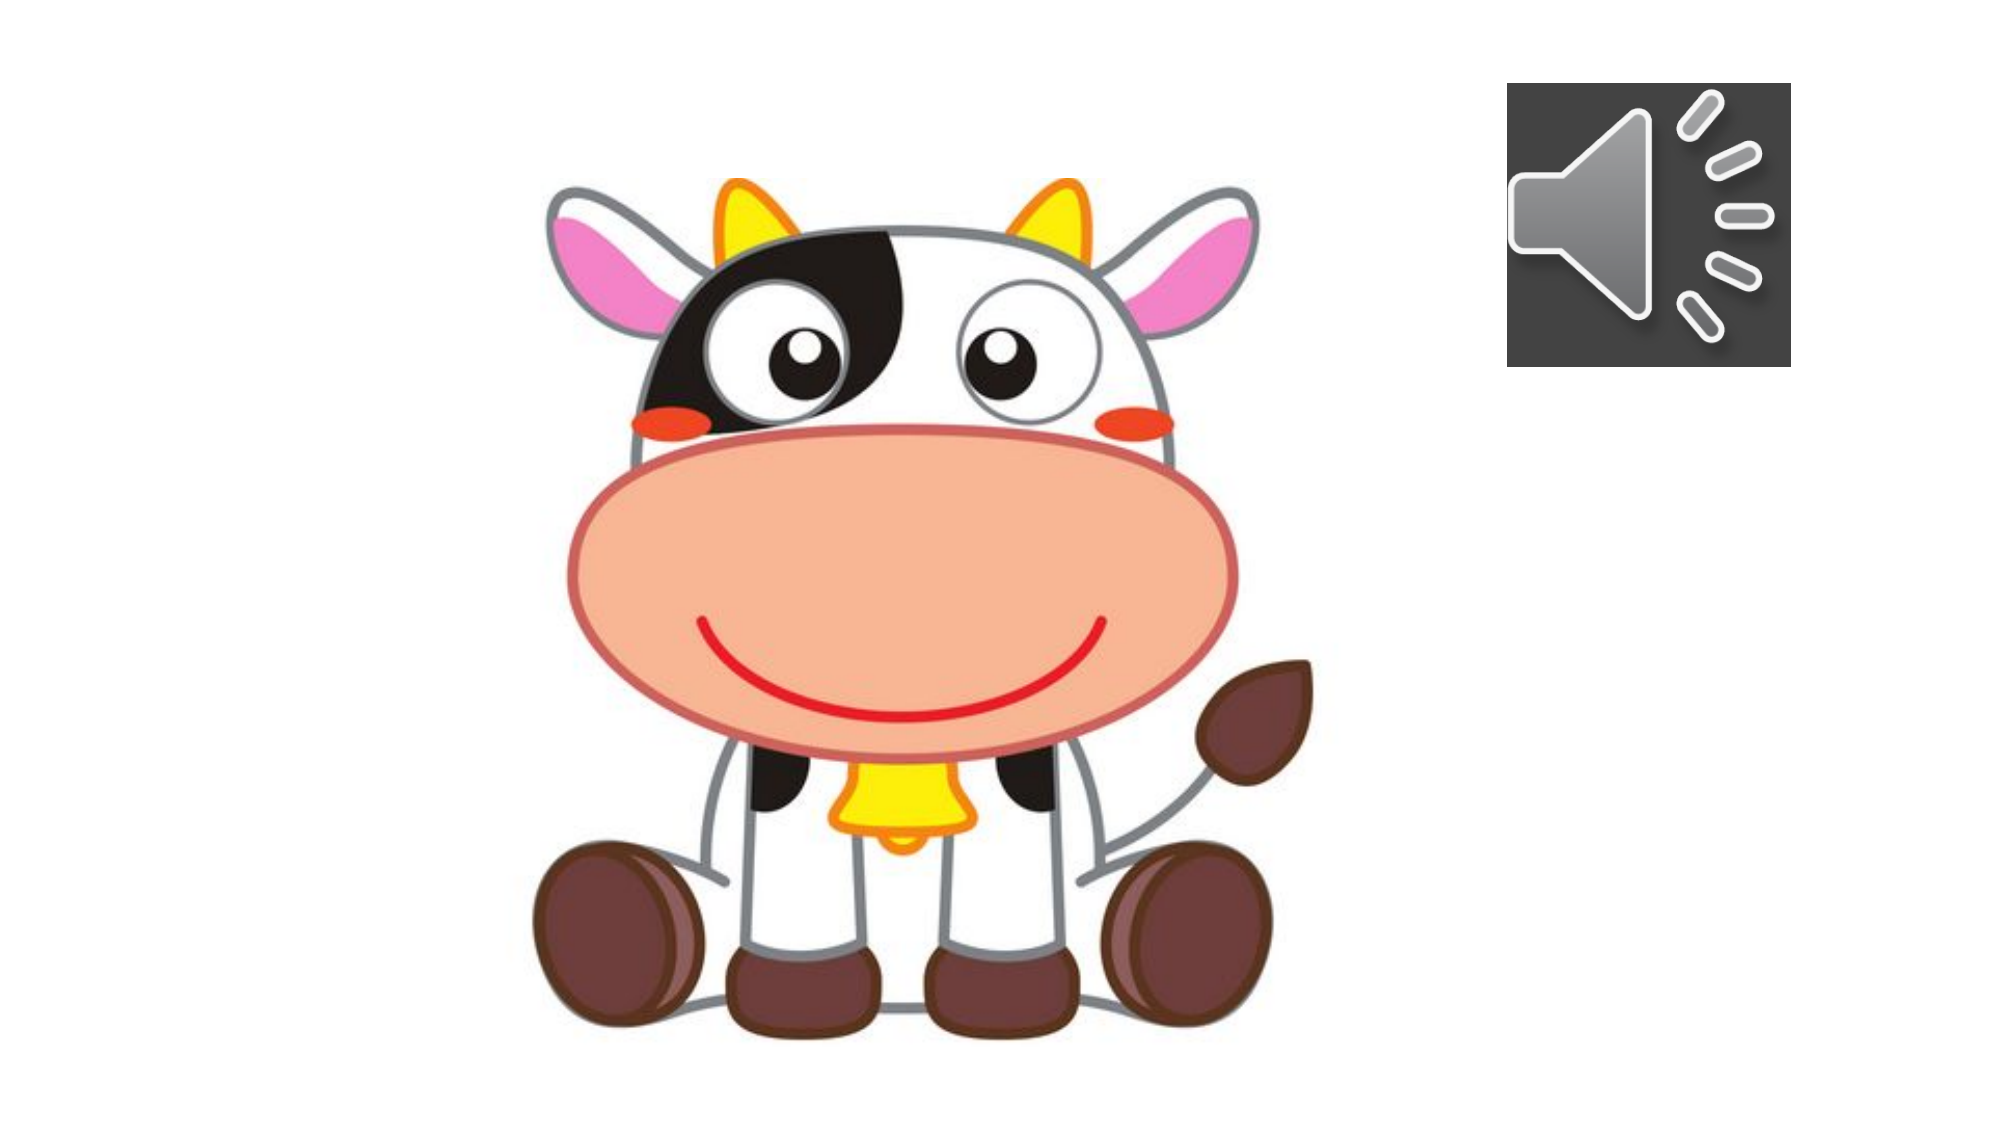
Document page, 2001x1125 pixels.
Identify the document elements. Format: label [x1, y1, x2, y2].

picture [1506, 81, 1792, 368]
picture [76, 178, 1367, 1082]
